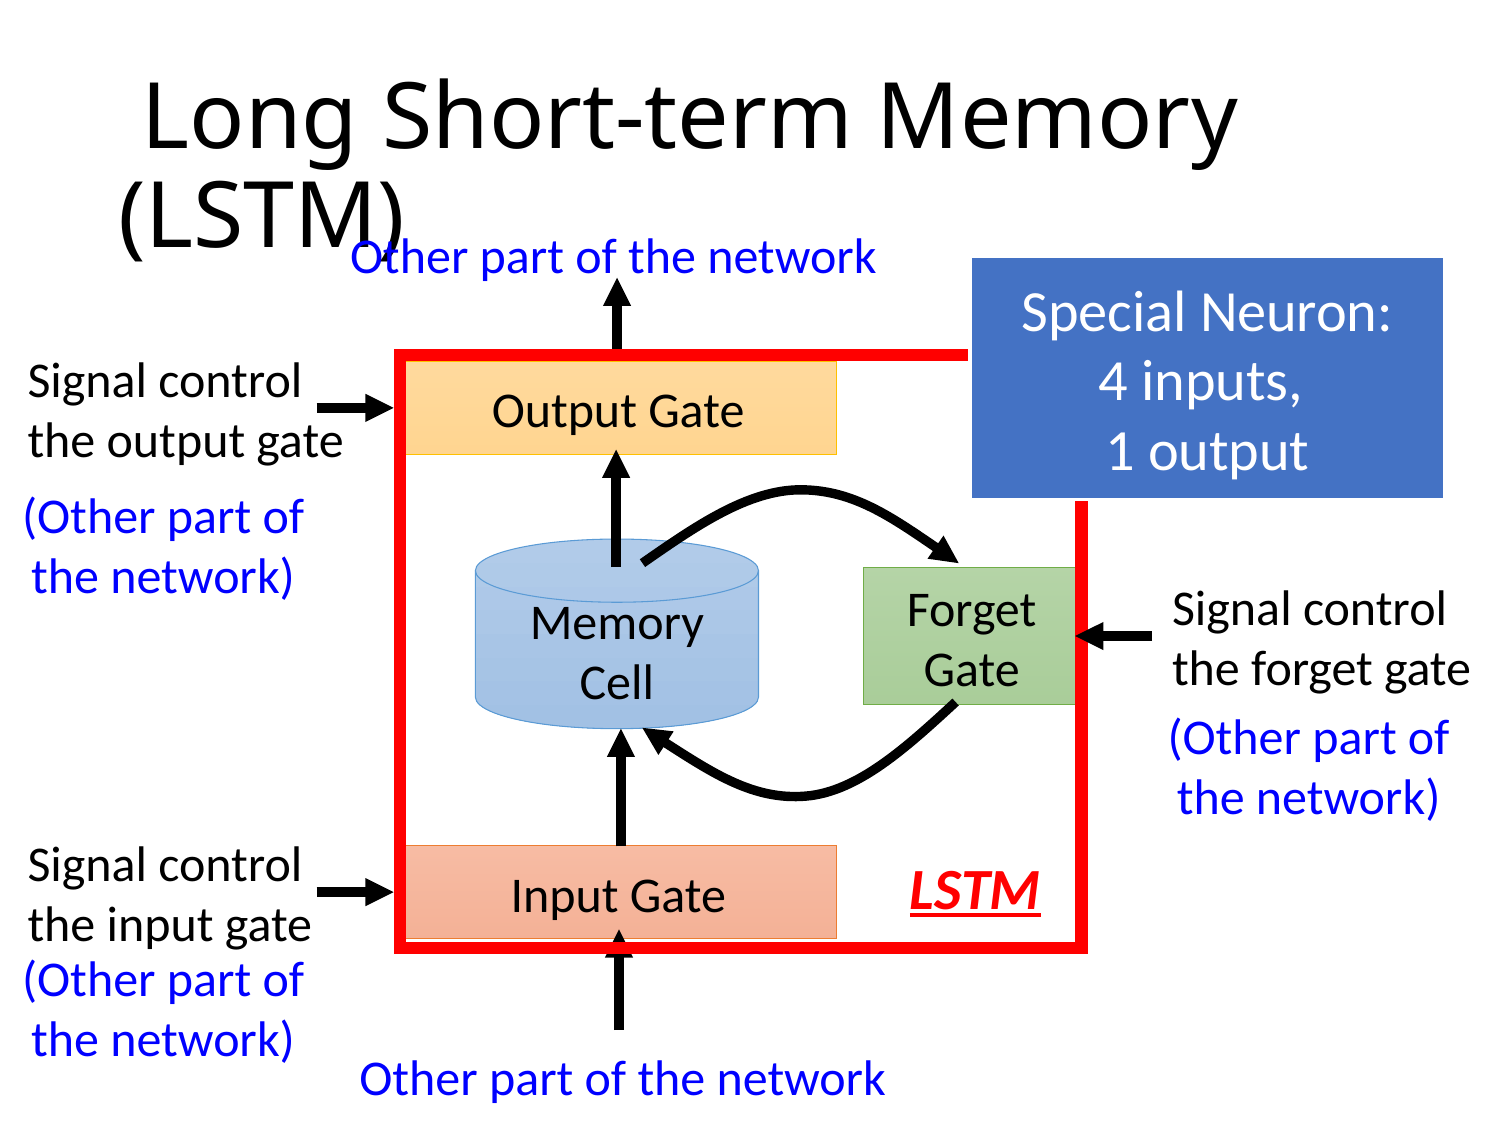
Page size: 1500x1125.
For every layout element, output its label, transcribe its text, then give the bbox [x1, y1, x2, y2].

text_box Other part of the network [316, 216, 911, 291]
text_box (Other part of the network) [1149, 696, 1469, 832]
text_box [399, 354, 1082, 948]
text_box (Other part of the network) [3, 939, 323, 1075]
title Long Short-term Memory (LSTM) [103, 59, 1397, 278]
text_box LSTM [880, 843, 1070, 929]
text_box Other part of the network [325, 1037, 920, 1113]
text_box Signal control the forget gate [1157, 567, 1500, 703]
text_box Special Neuron: 4 inputs, 1 output [968, 254, 1446, 501]
text_box (Other part of the network) [3, 476, 323, 611]
text_box Signal control the input gate [12, 823, 356, 959]
text_box Signal control the output gate [12, 339, 383, 475]
